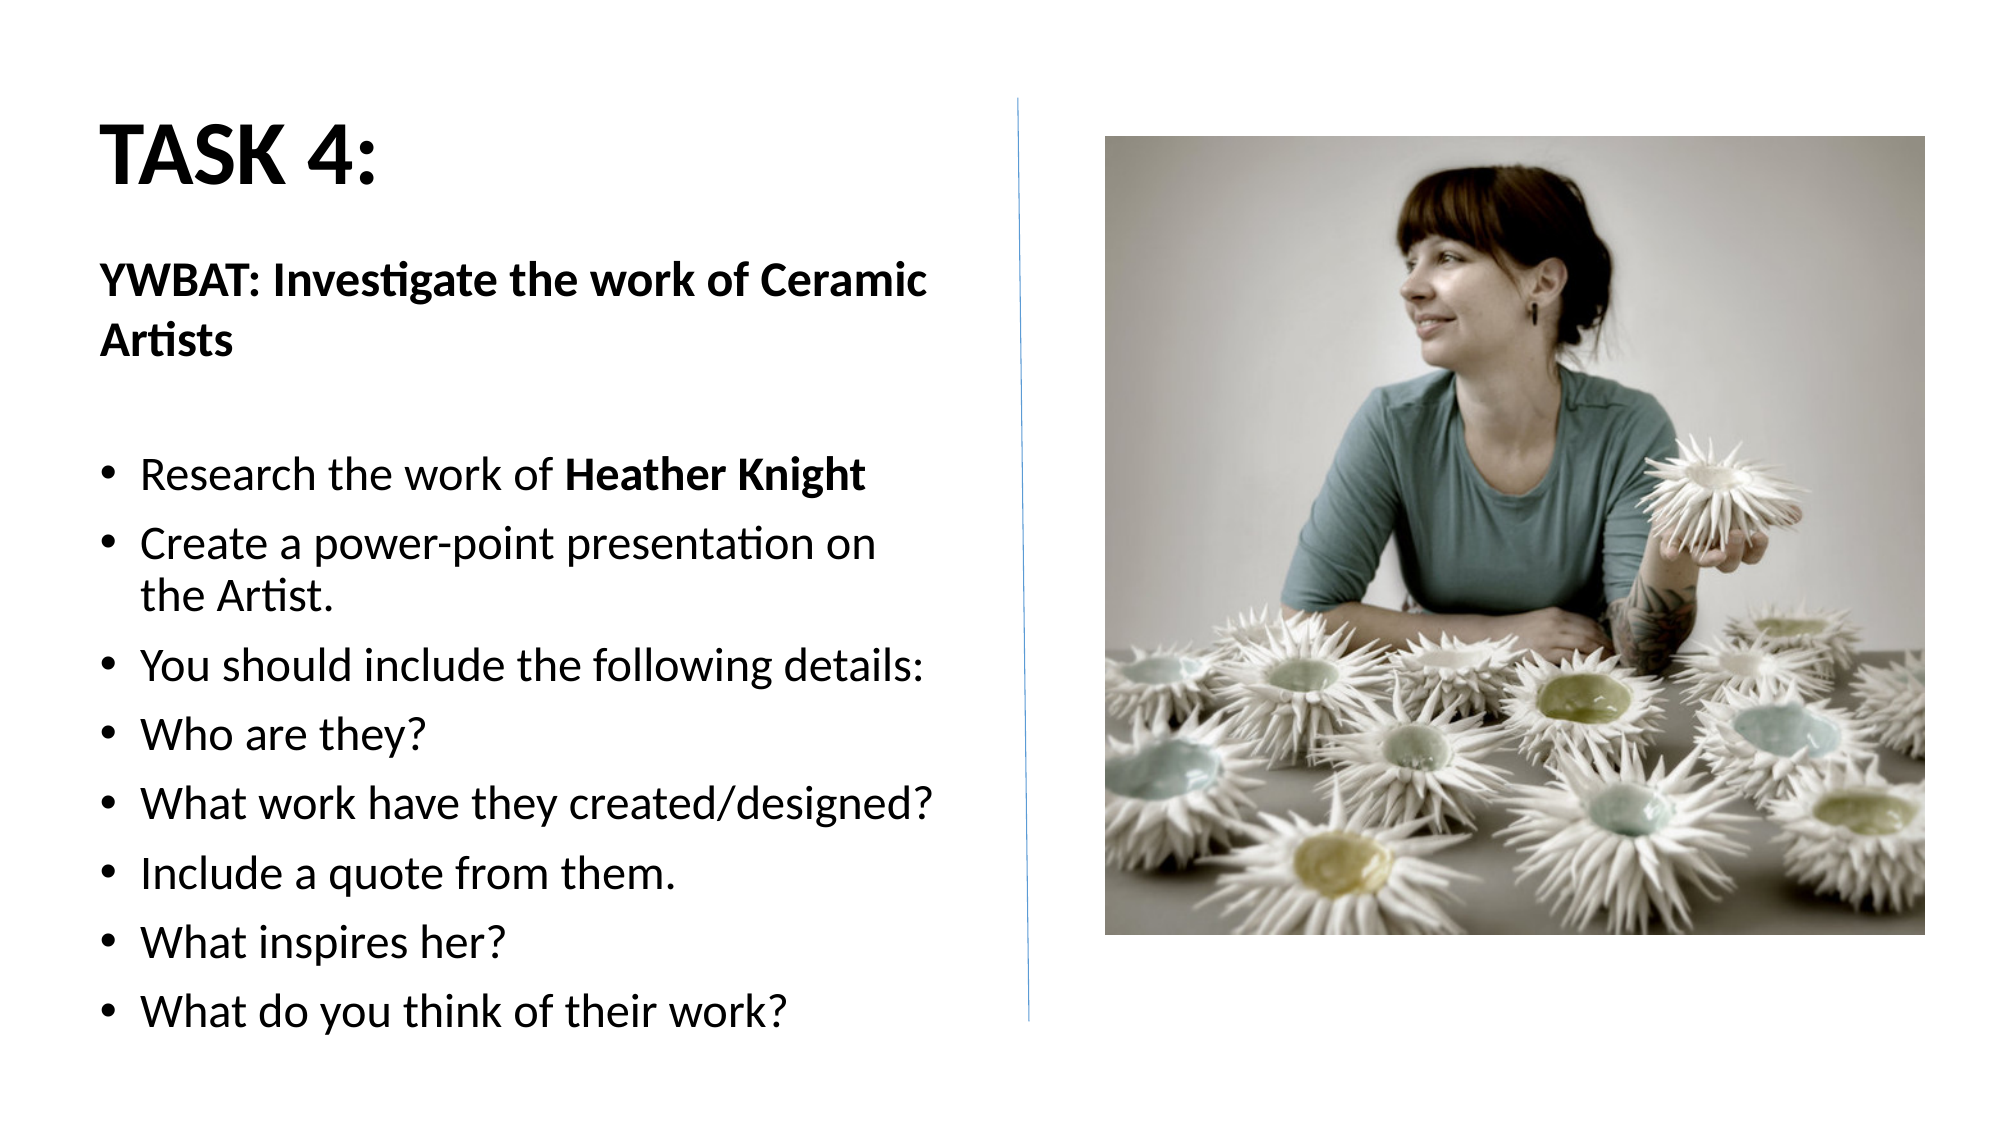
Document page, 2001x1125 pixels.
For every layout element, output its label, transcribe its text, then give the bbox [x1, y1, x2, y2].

text_box YWBAT: Investigate the work of Ceramic Artists [85, 239, 969, 374]
list Research the work of Heather Knight Create a power-point presentation on the Artist. You should include the following details: Who are they? What work have they created/designed? Include a quote from them. What inspires her? What do you think of their work? [85, 441, 954, 1064]
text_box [1017, 97, 1030, 1022]
picture [1105, 136, 1925, 935]
title TASK 4: [85, 46, 1811, 264]
